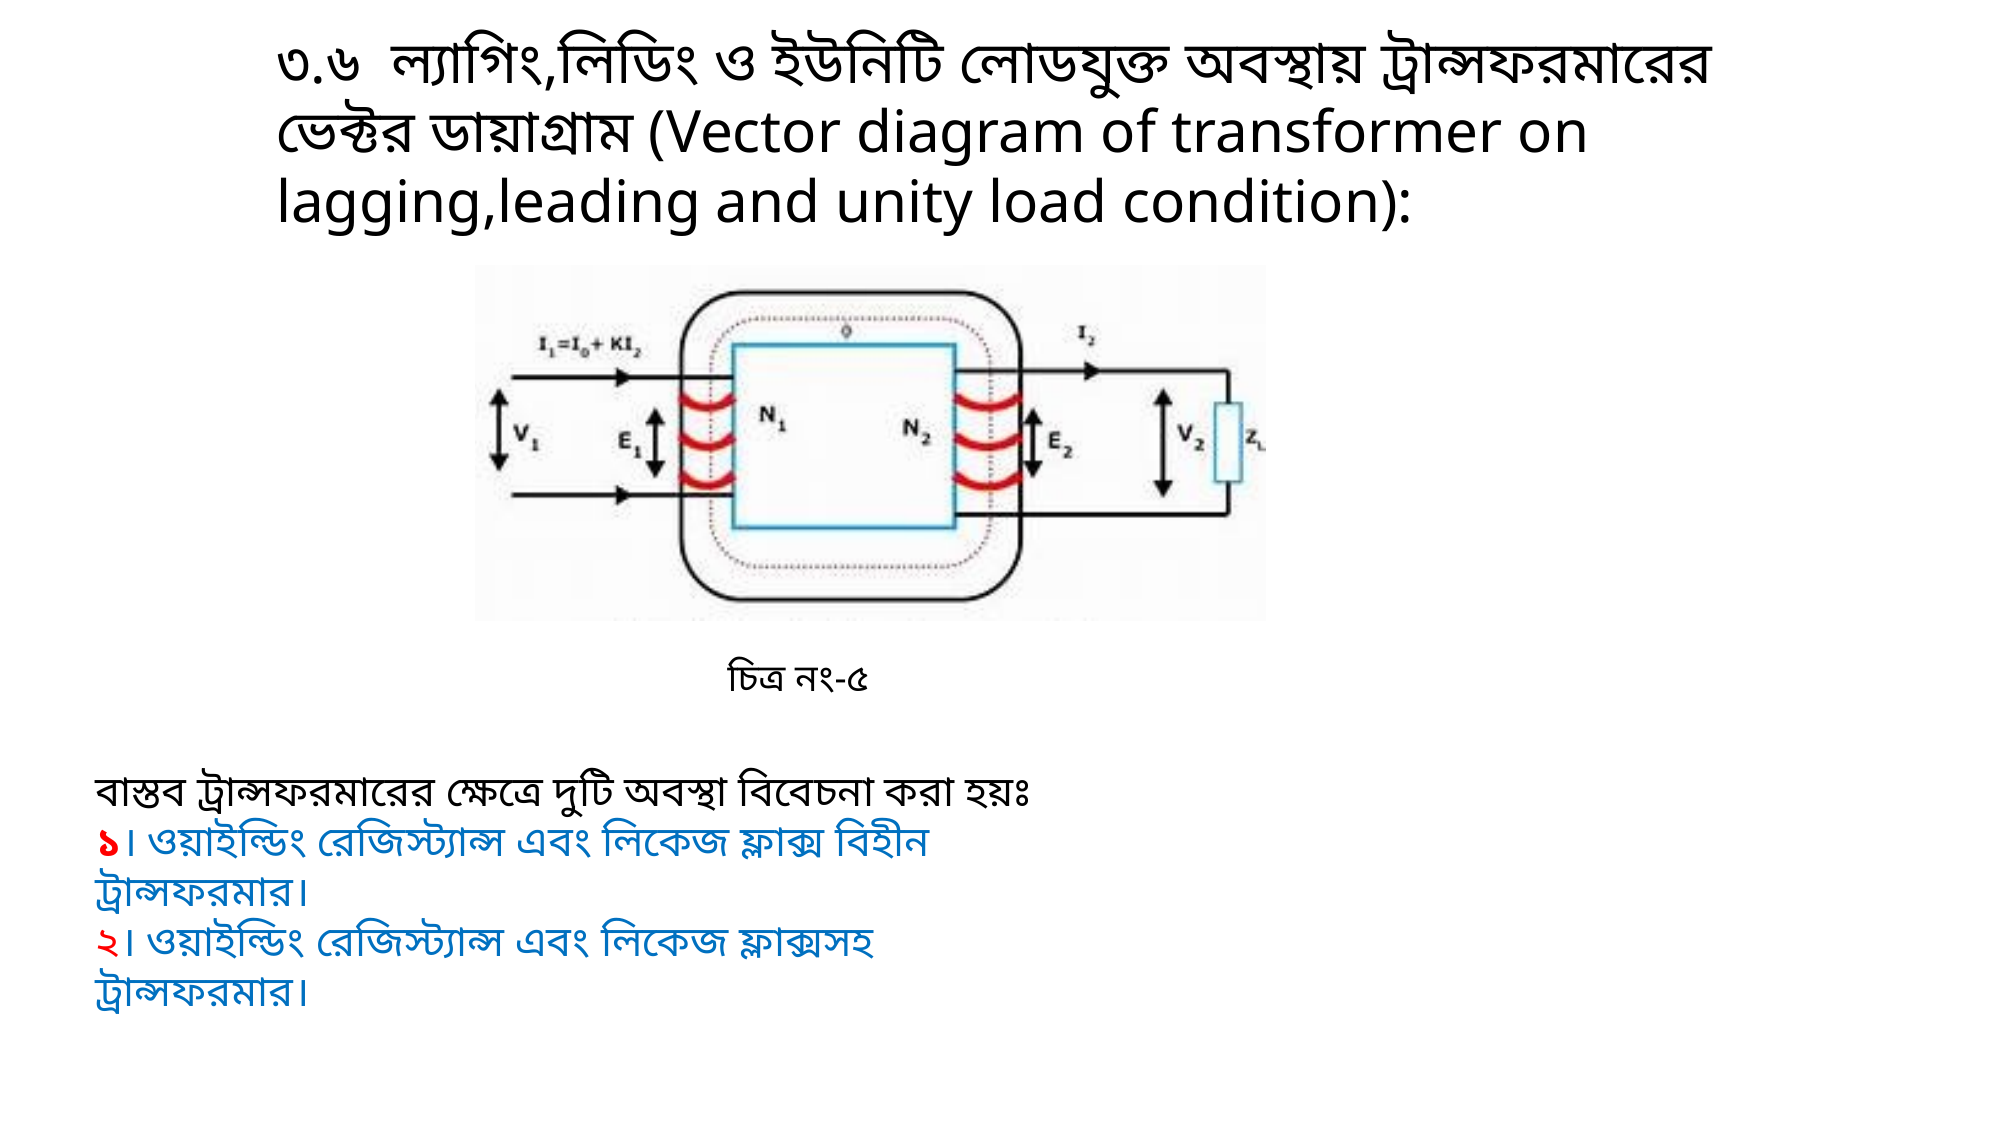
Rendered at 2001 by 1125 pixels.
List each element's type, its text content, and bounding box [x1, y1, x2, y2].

text_box বাস্তব ট্রান্সফরমারের ক্ষেত্রে দুটি অবস্থা বিবেচনা করা হয়ঃ ১। ওয়াইল্ডিং রেজিস্ট্যান্স এবং লিকেজ ফ্লাক্স বিহীন ট্রান্সফরমার। ২। ওয়াইল্ডিং রেজিস্ট্যান্স এবং লিকেজ ফ্লাক্সসহ ট্রান্সফরমার। [80, 757, 1056, 1023]
picture [475, 265, 1266, 621]
text_box চিত্র নং-৫ [712, 646, 1056, 706]
text_box ৩.৬ ল্যাগিং,লিডিং ও ইউনিটি লোডযুক্ত অবস্থায় ট্রান্সফরমারের ভেক্টর ডায়াগ্রাম (Vector diagram of transformer on lagging,leading and unity load condition): [261, 17, 1806, 242]
